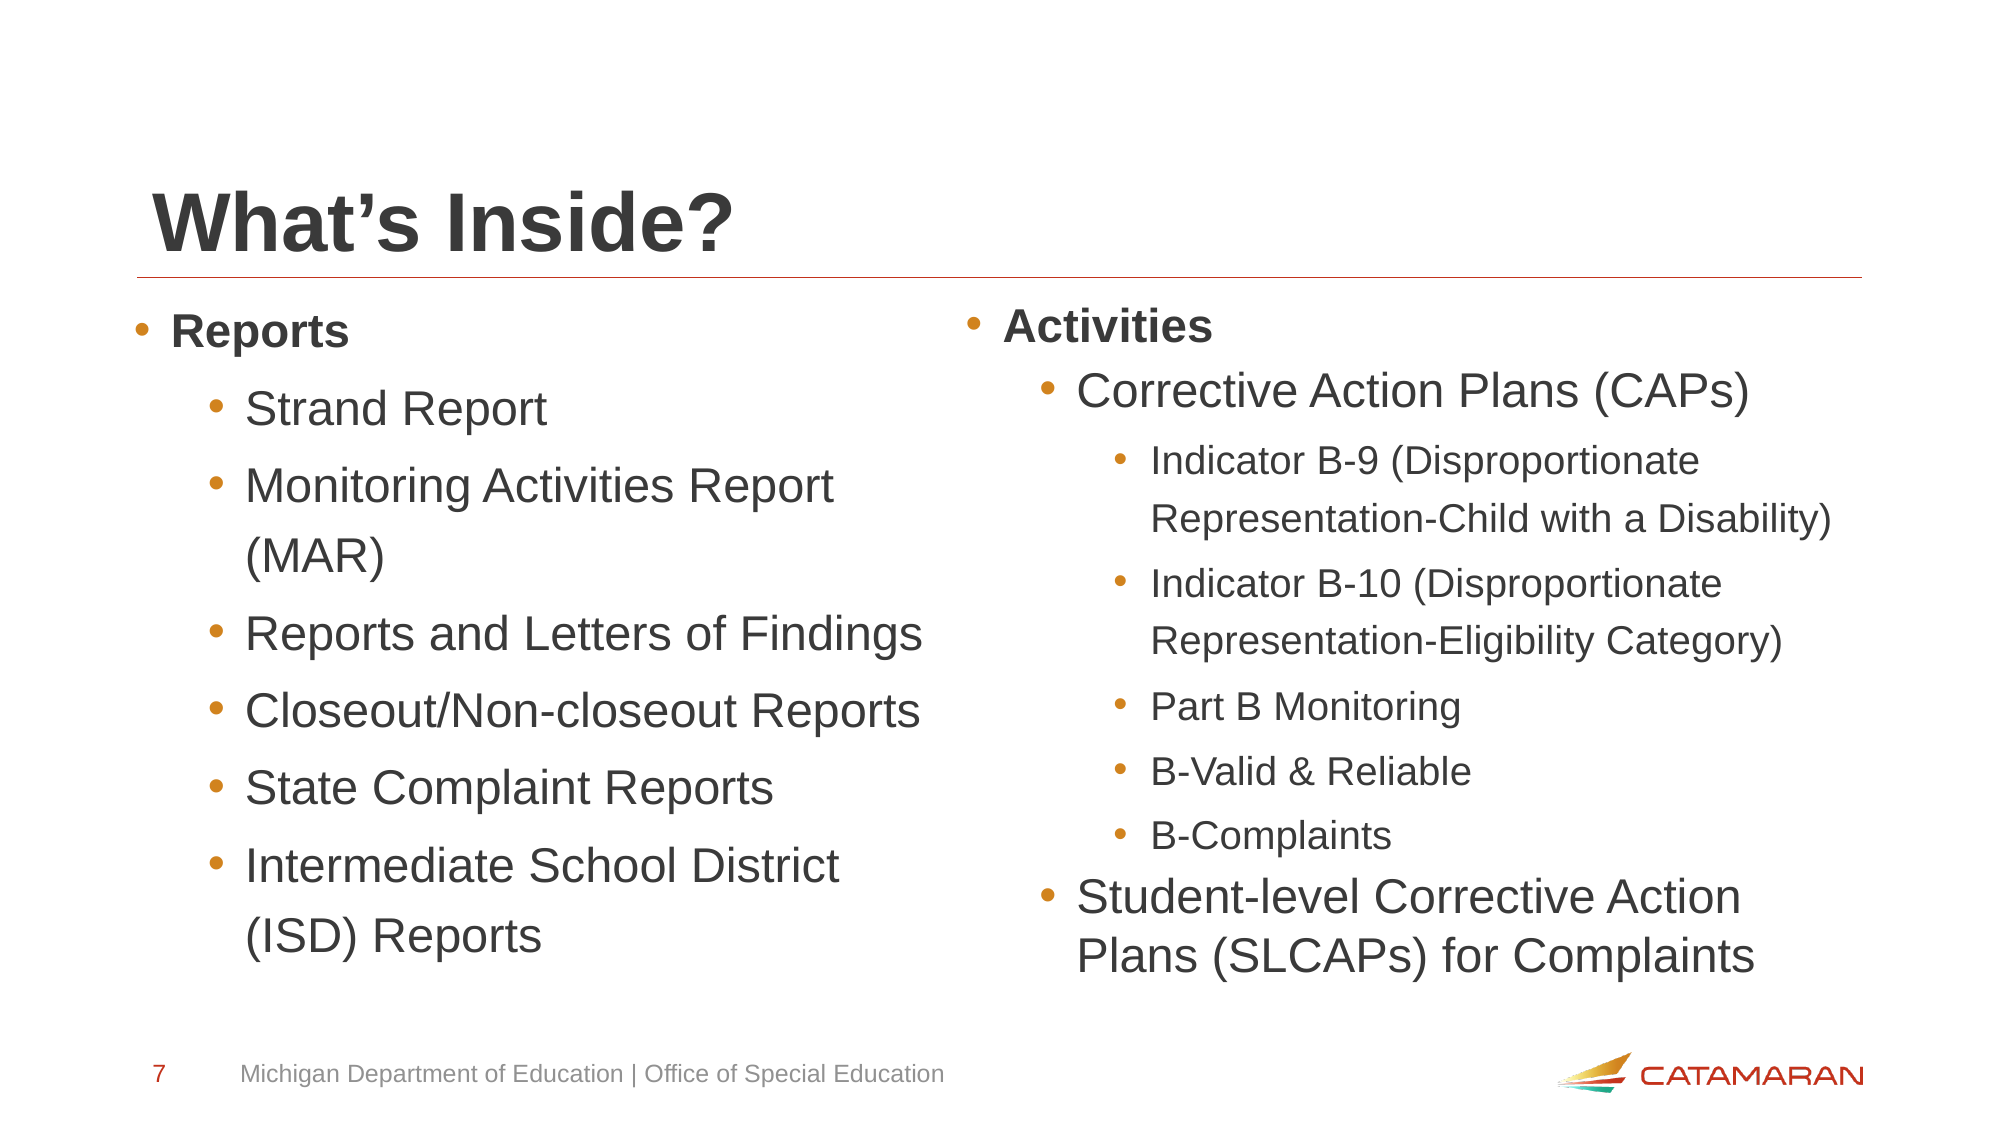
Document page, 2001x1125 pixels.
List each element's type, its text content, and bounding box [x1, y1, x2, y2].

list Reports Strand Report Monitoring Activities Report (MAR) Reports and Letters of Findings Closeout/Non-closeout Reports State Complaint Reports Intermediate School District (ISD) Reports [118, 293, 951, 1033]
title What’s Inside? [137, 59, 1863, 278]
slide_number 7 [137, 1042, 205, 1103]
picture [1557, 1052, 1863, 1093]
footer Michigan Department of Education | Office of Special Education [225, 1042, 1484, 1103]
list Activities Corrective Action Plans (CAPs) Indicator B-9 (Disproportionate Representation-Child with a Disability) Indicator B-10 (Disproportionate Representation-Eligibility Category) Part B Monitoring B-Valid & Reliable B-Complaints Student-level Corrective Action Plans (SLCAPs) for Complaints [950, 287, 1863, 1005]
